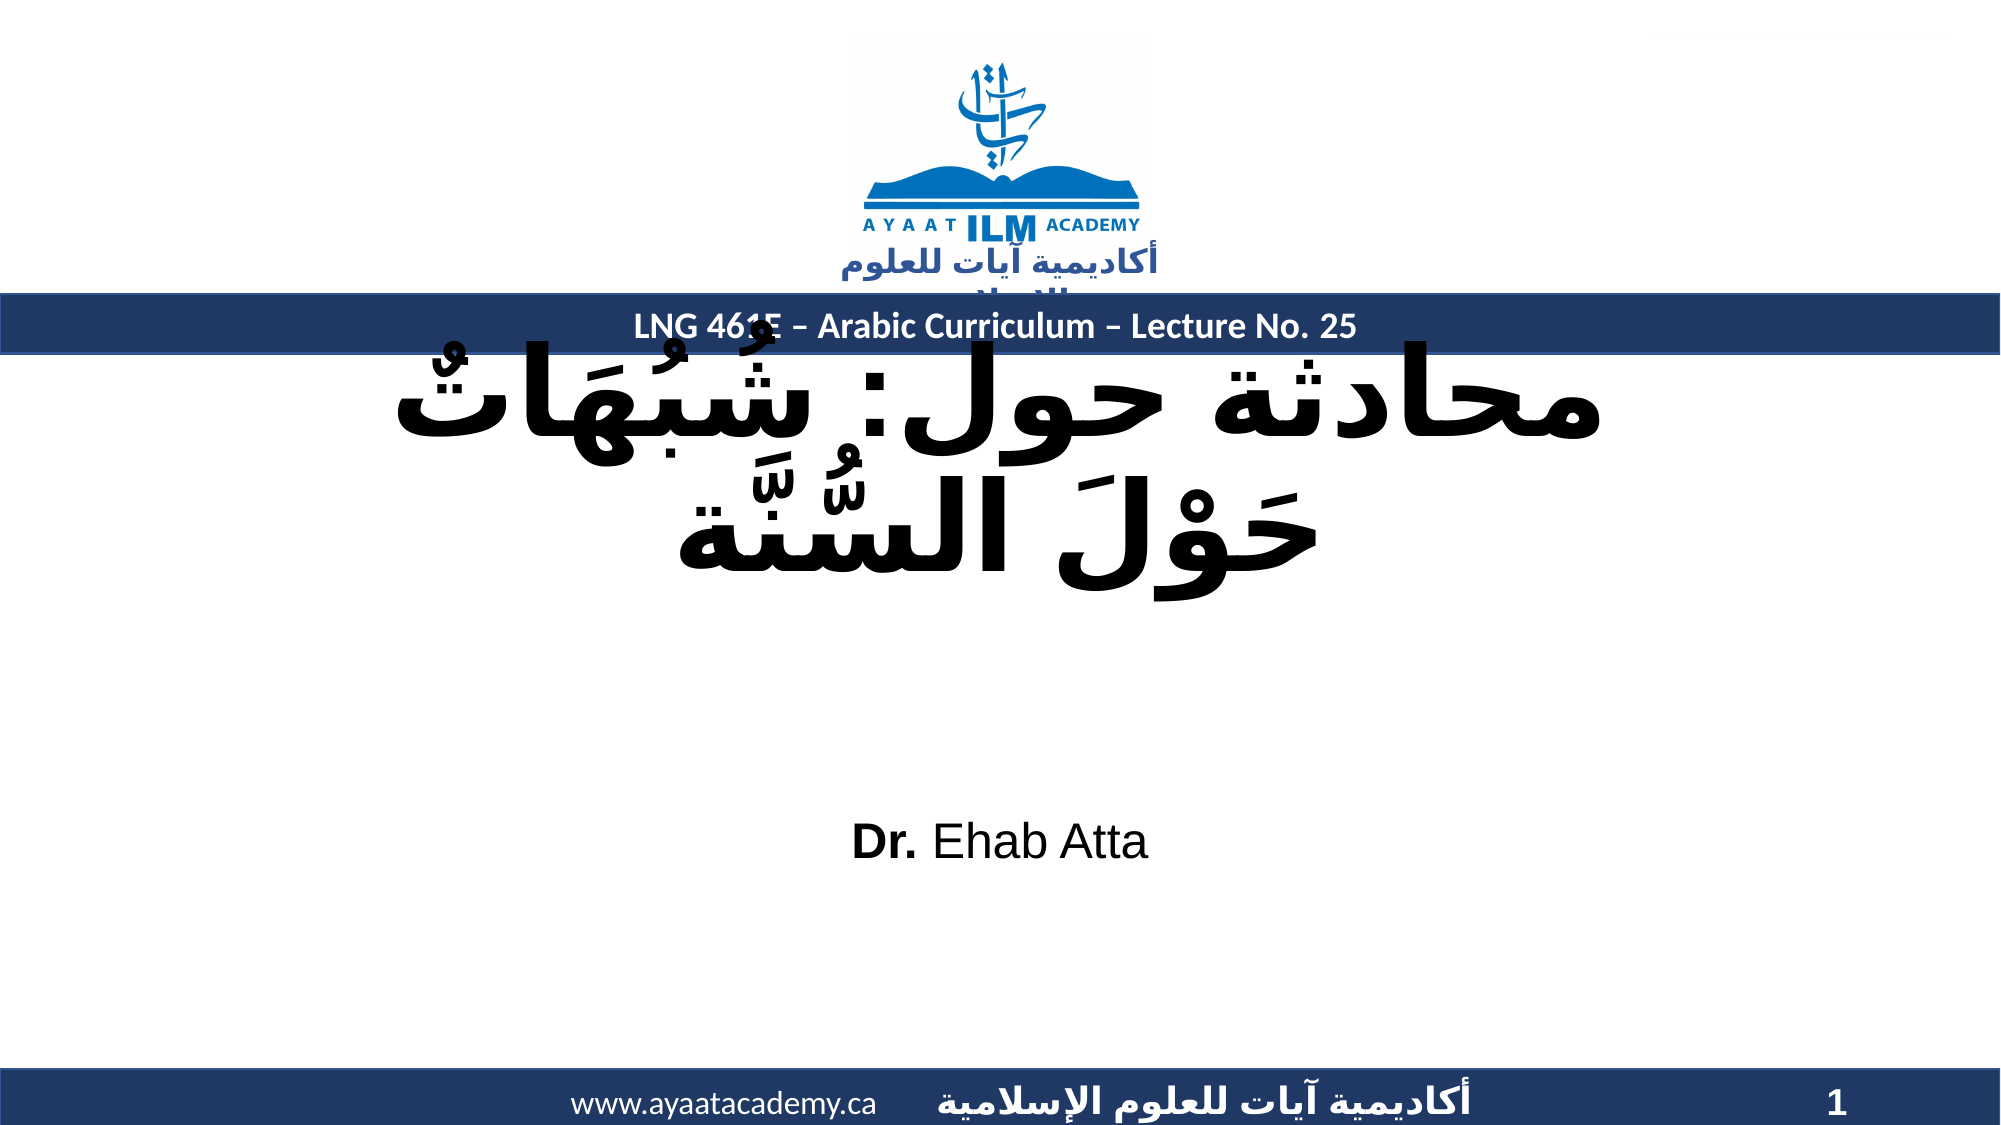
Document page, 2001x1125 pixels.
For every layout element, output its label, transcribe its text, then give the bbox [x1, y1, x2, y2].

subtitle Dr. Ehab Atta [249, 771, 1750, 1043]
slide_number 1 [1412, 1070, 1863, 1125]
title محادثة حول: شُبُهَاتٌ حَوْلَ السُّنَّة [249, 364, 1750, 757]
picture [850, 39, 1150, 259]
